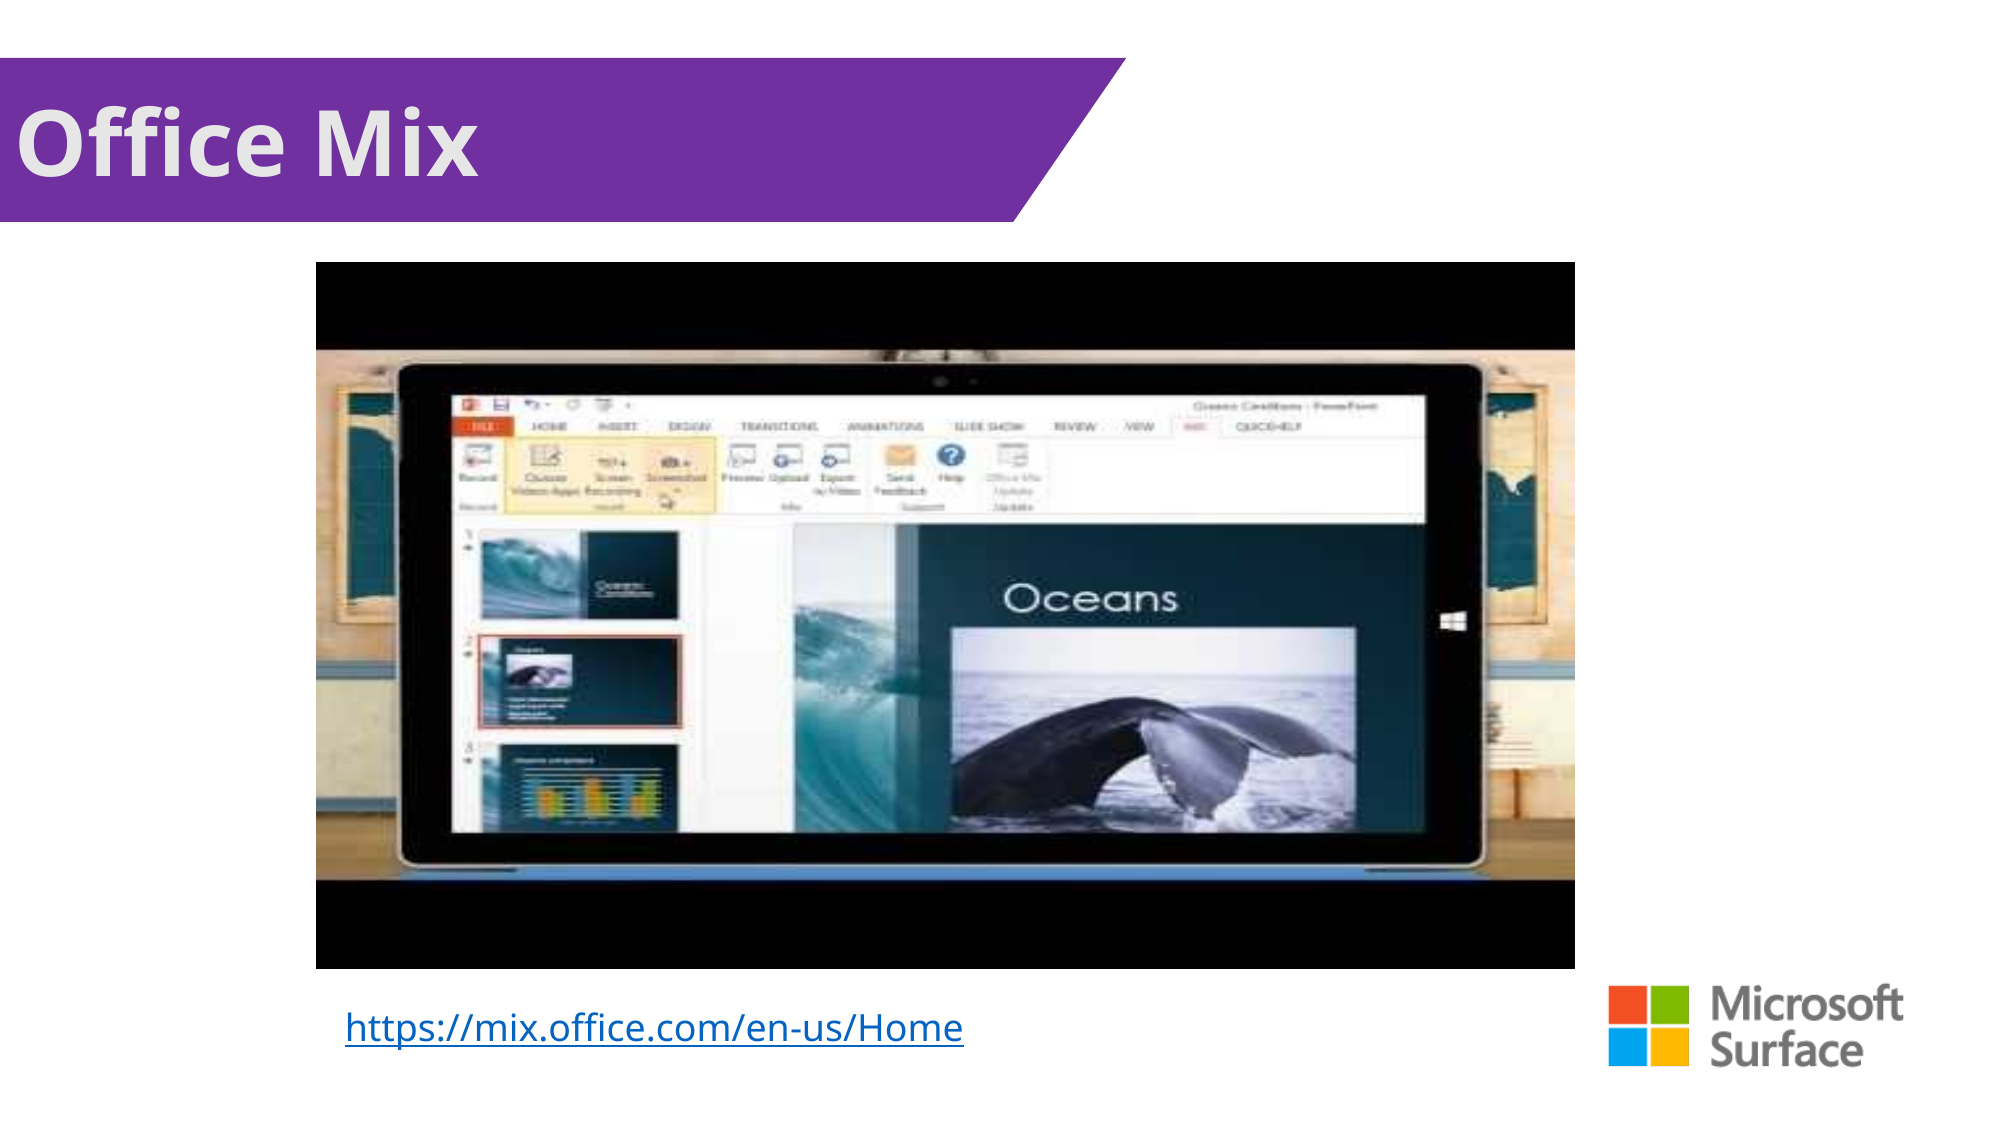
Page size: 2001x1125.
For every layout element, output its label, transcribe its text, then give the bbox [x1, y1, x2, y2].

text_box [315, 261, 1576, 970]
picture [1528, 905, 1982, 1125]
text_box https://mix.office.com/en-us/Home [330, 996, 980, 1108]
text_box Office Mix [0, 56, 1129, 223]
